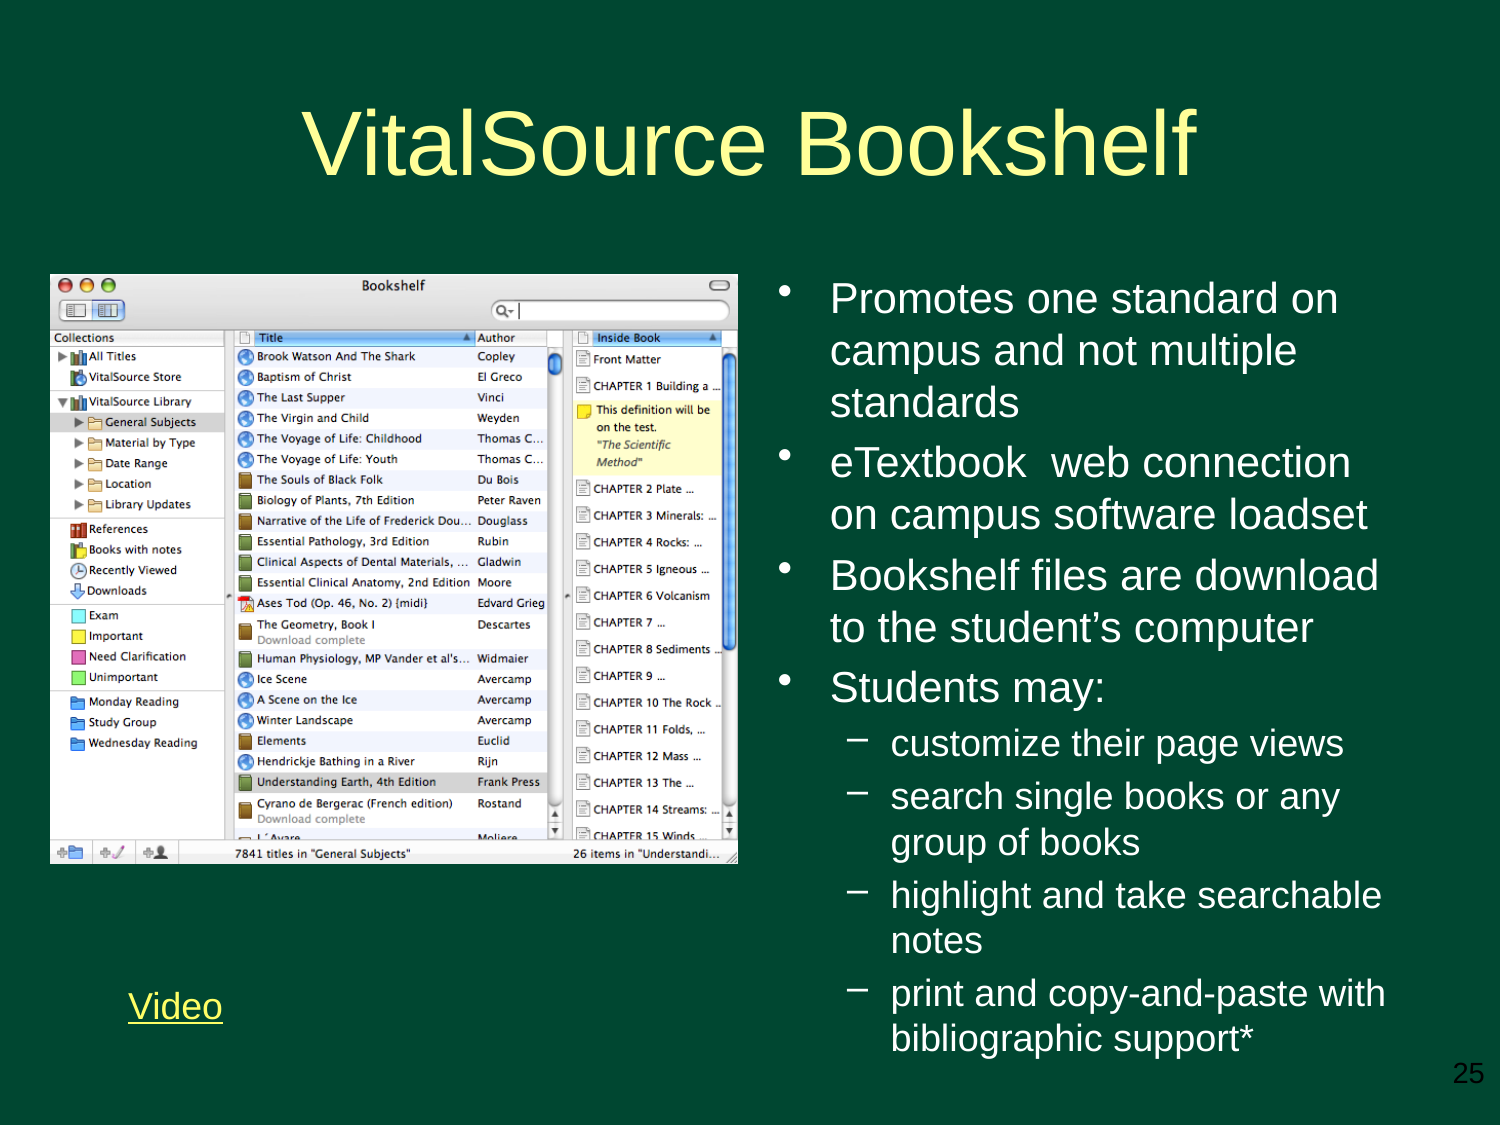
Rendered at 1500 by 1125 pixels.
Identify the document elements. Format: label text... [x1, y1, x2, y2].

title VitalSource Bookshelf [74, 44, 1426, 233]
text_box Video [113, 974, 238, 1035]
picture [49, 274, 738, 864]
list Promotes one standard on campus and not multiple standards eTextbook web connection on campus software loadset Bookshelf files are download to the student’s computer Students may: customize their page views search single books or any group of books highlight and take searchable notes print and copy-and-paste with bibliographic support* [762, 262, 1426, 1088]
slide_number 25 [1149, 1046, 1500, 1125]
